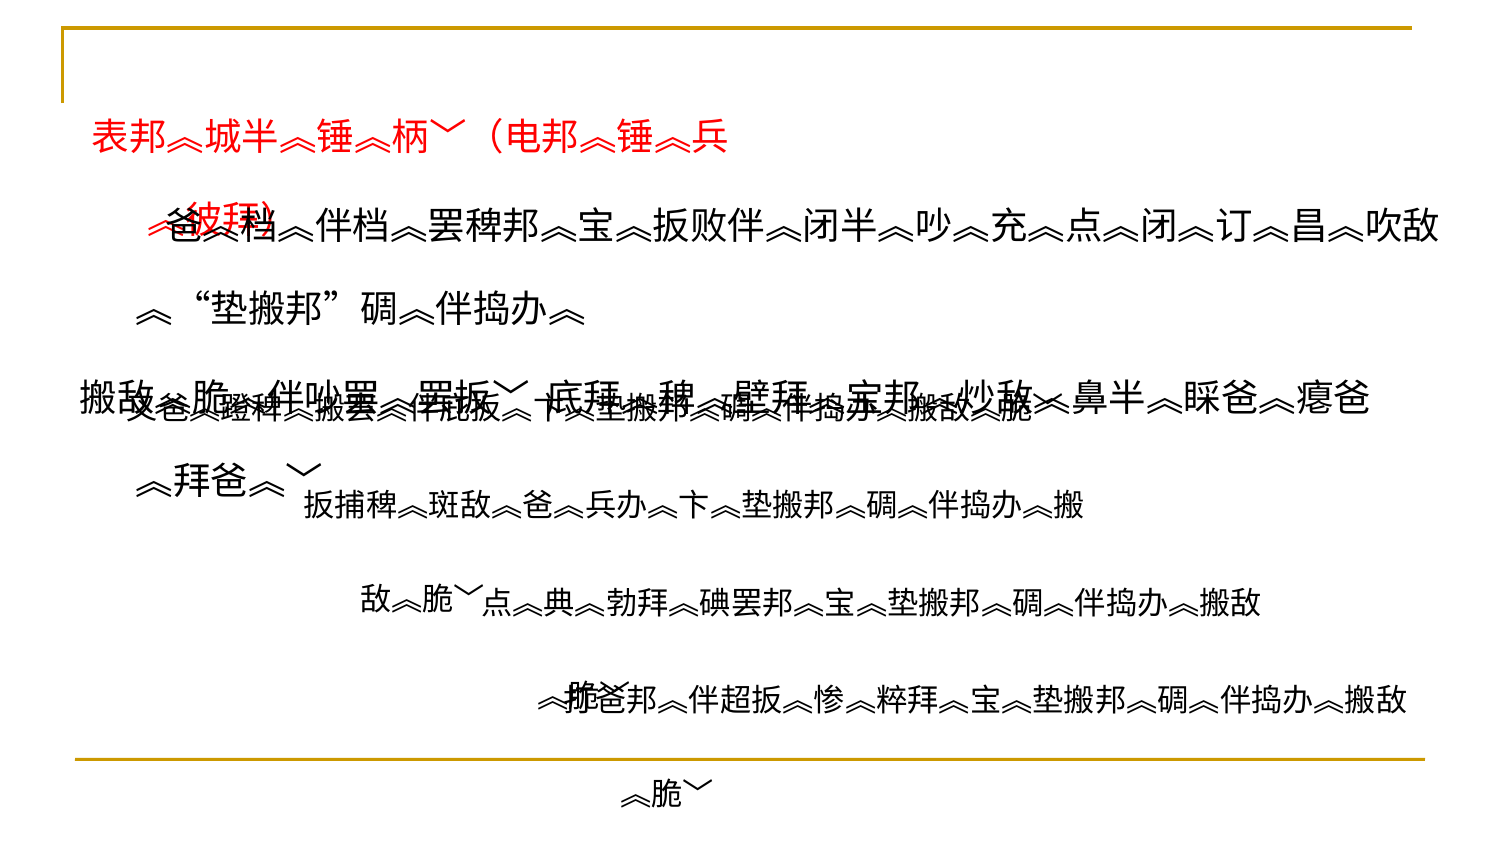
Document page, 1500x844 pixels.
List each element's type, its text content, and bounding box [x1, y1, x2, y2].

text_box 叉爸︽蹬稗︽搬罢︽伴庇扳︽卞︽垫搬邦︽碉︽伴捣办︽搬敌︽脆﹀ [112, 324, 1093, 413]
text_box 点︽典︽勃拜︽碘罢邦︽宝︽垫搬邦︽碉︽伴捣办︽搬敌︽脆﹀ [466, 519, 1294, 626]
text_box 爸︽档︽伴档︽罢稗邦︽宝︽扳败伴︽闭半︽吵︽充︽点︽闭︽订︽昌︽吹敌︽“垫搬邦”碉︽伴捣办︽ 搬敌︽脆︽伴吵罢︽罢扳﹀ 底拜︽稗︽壁拜︽宝邦︽炒敌︽鼻半︽睬爸︽瘪爸︽拜爸︽﹀ [64, 156, 1459, 510]
text_box 打爸邦︽伴超扳︽惨︽粹拜︽宝︽垫搬邦︽碉︽伴捣办︽搬敌︽脆﹀ [549, 616, 1442, 723]
text_box 扳捕稗︽斑敌︽爸︽兵办︽卞︽垫搬邦︽碉︽伴捣办︽搬敌︽脆﹀ [289, 421, 1129, 529]
text_box 表邦︽城半︽锤︽柄﹀（电邦︽锤︽兵︽彼拜） [76, 67, 798, 156]
